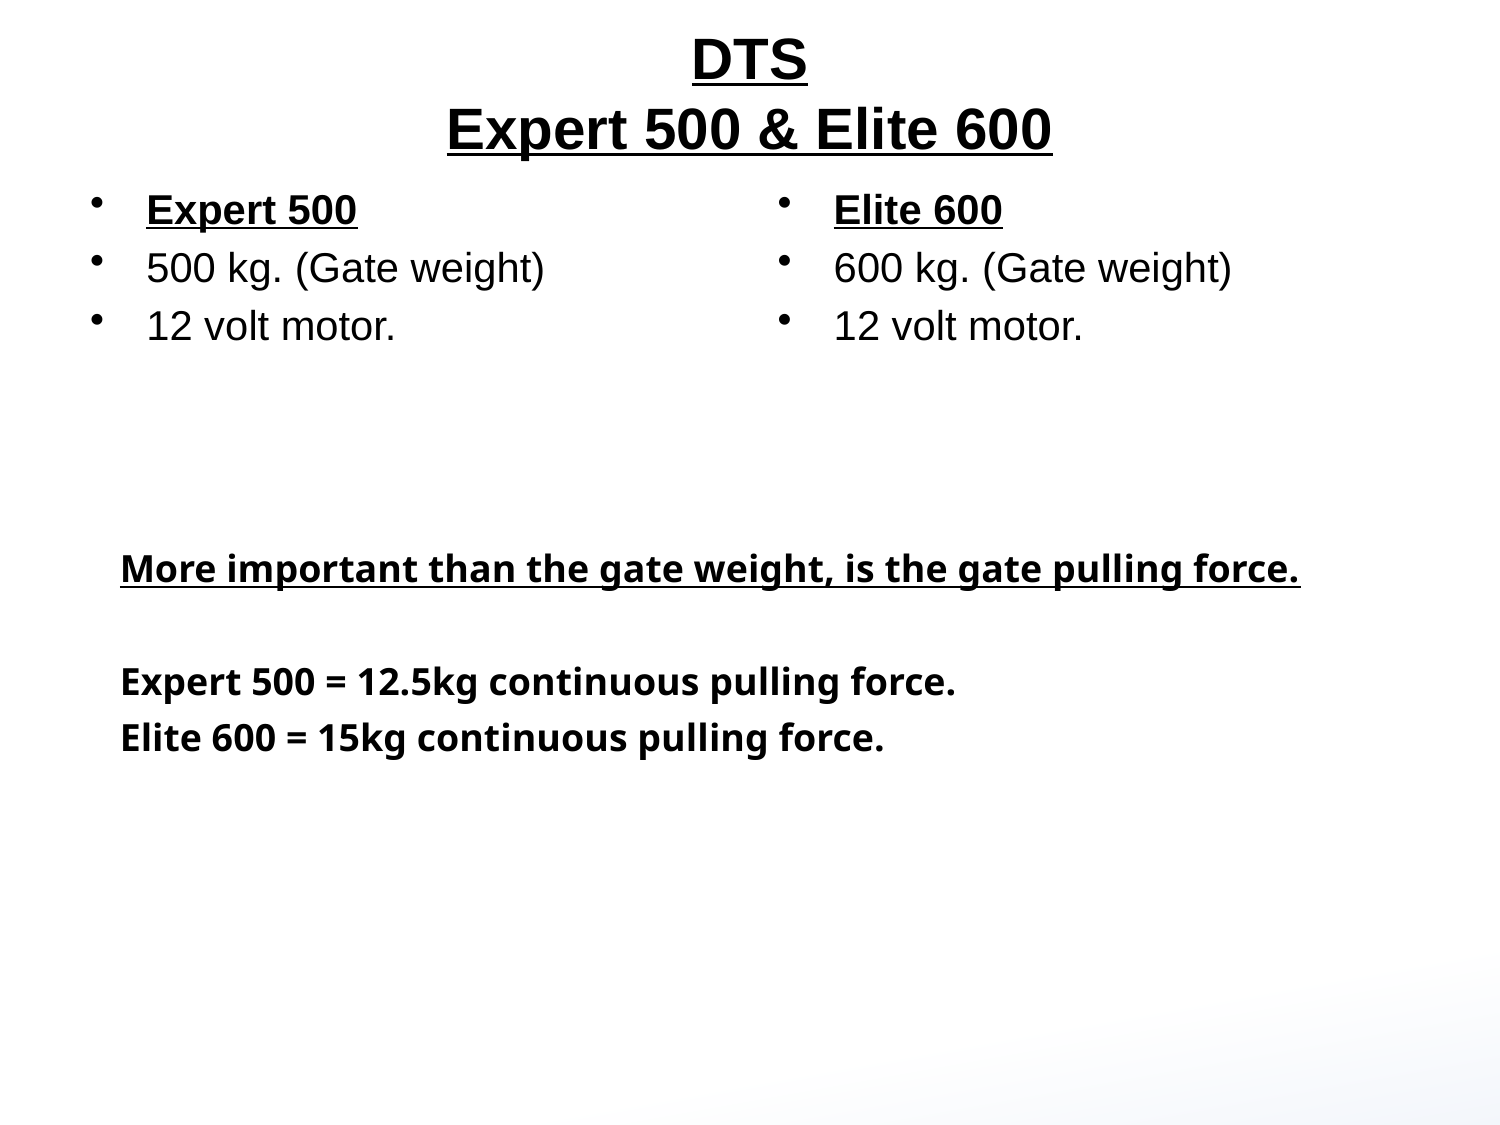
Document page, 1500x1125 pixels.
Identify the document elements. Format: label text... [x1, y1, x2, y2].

title DTS Expert 500 & Elite 600 [75, 45, 1425, 138]
list Expert 500 500 kg. (Gate weight) 12 volt motor. [75, 174, 738, 475]
list Elite 600 600 kg. (Gate weight) 12 volt motor. [762, 174, 1425, 450]
text_box More important than the gate weight, is the gate pulling force. Expert 500 = 12.5kg continuous pulling force. Elite 600 = 15kg continuous pulling force. [105, 537, 1316, 767]
